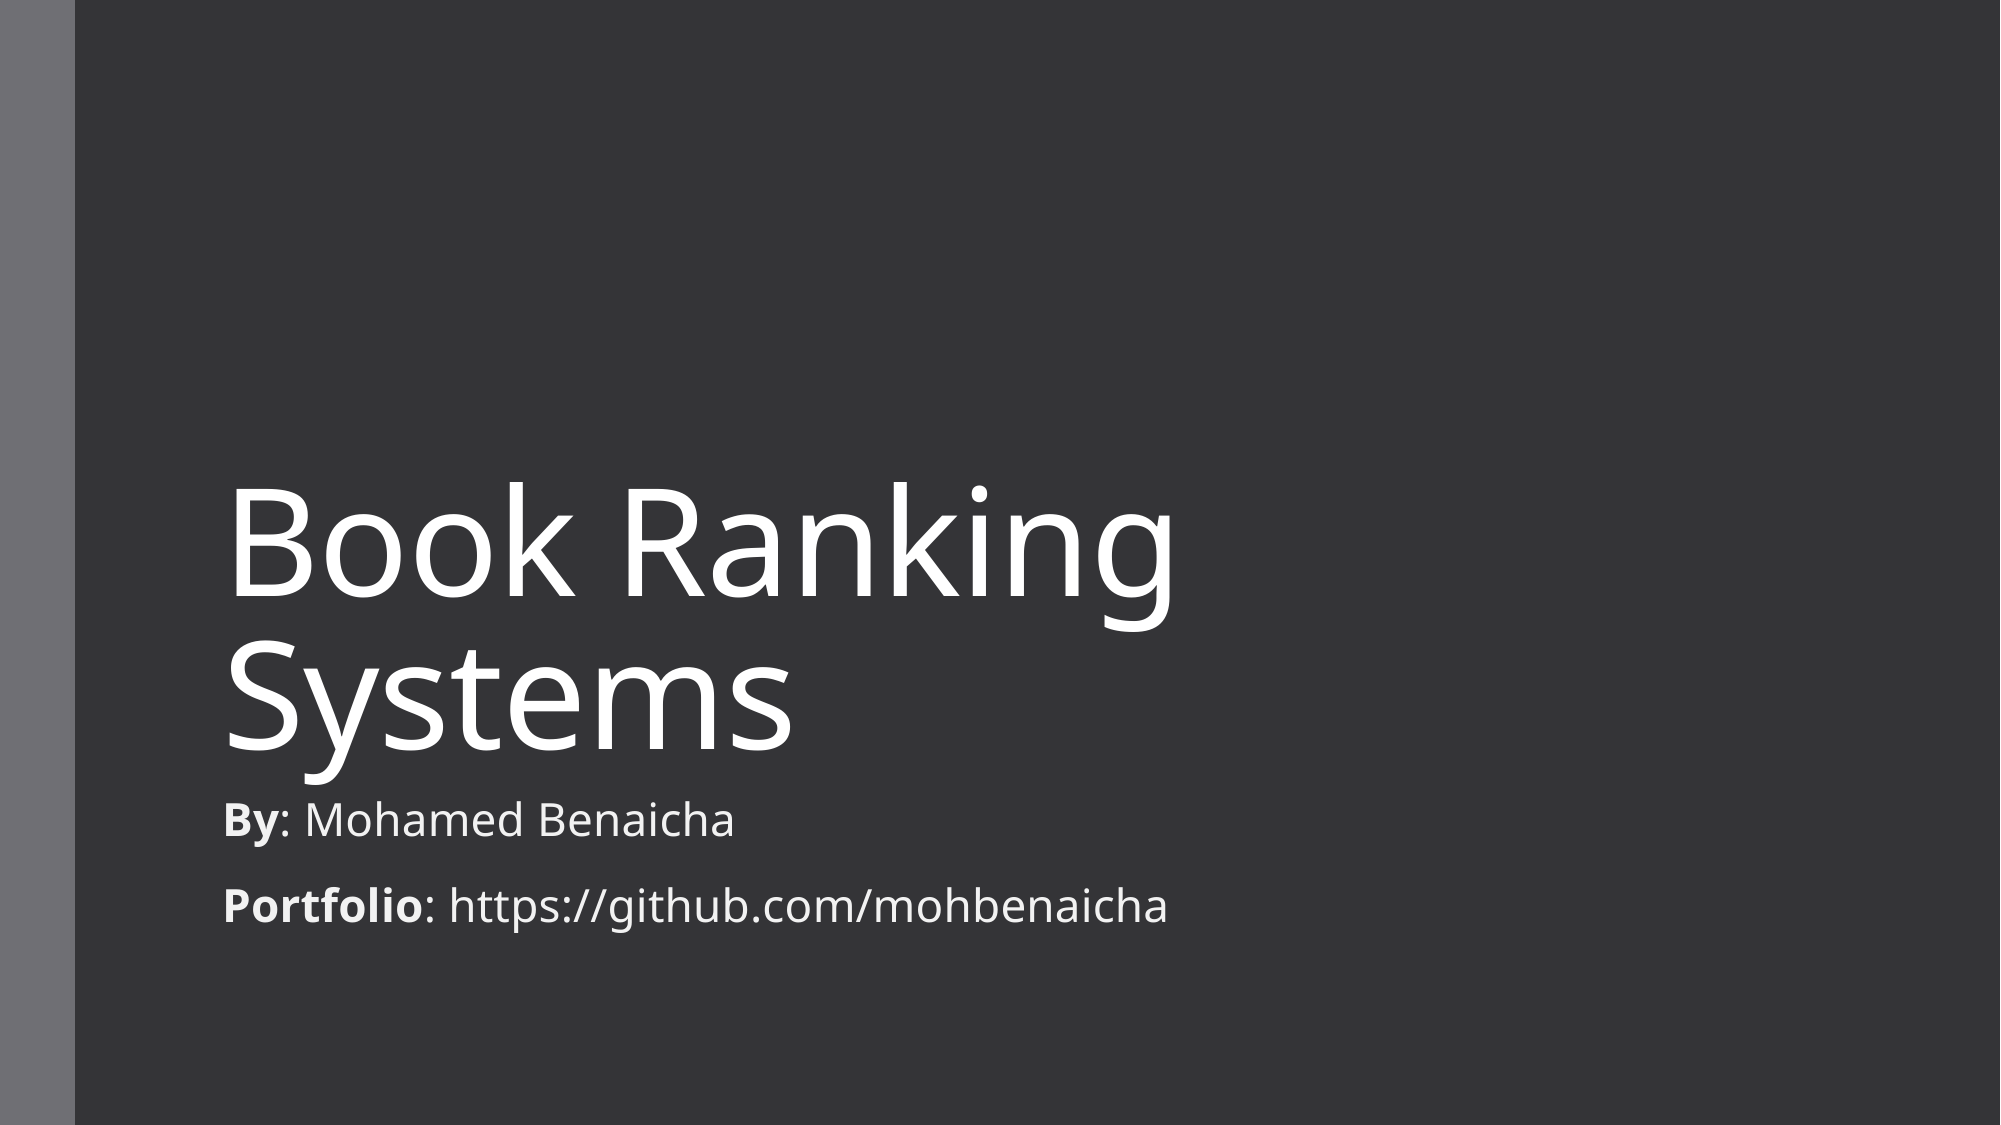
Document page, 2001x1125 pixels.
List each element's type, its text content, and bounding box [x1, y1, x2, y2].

title Book Ranking Systems [206, 124, 1752, 787]
subtitle By: Mohamed Benaicha Portfolio: https://github.com/mohbenaicha [206, 787, 1752, 1065]
